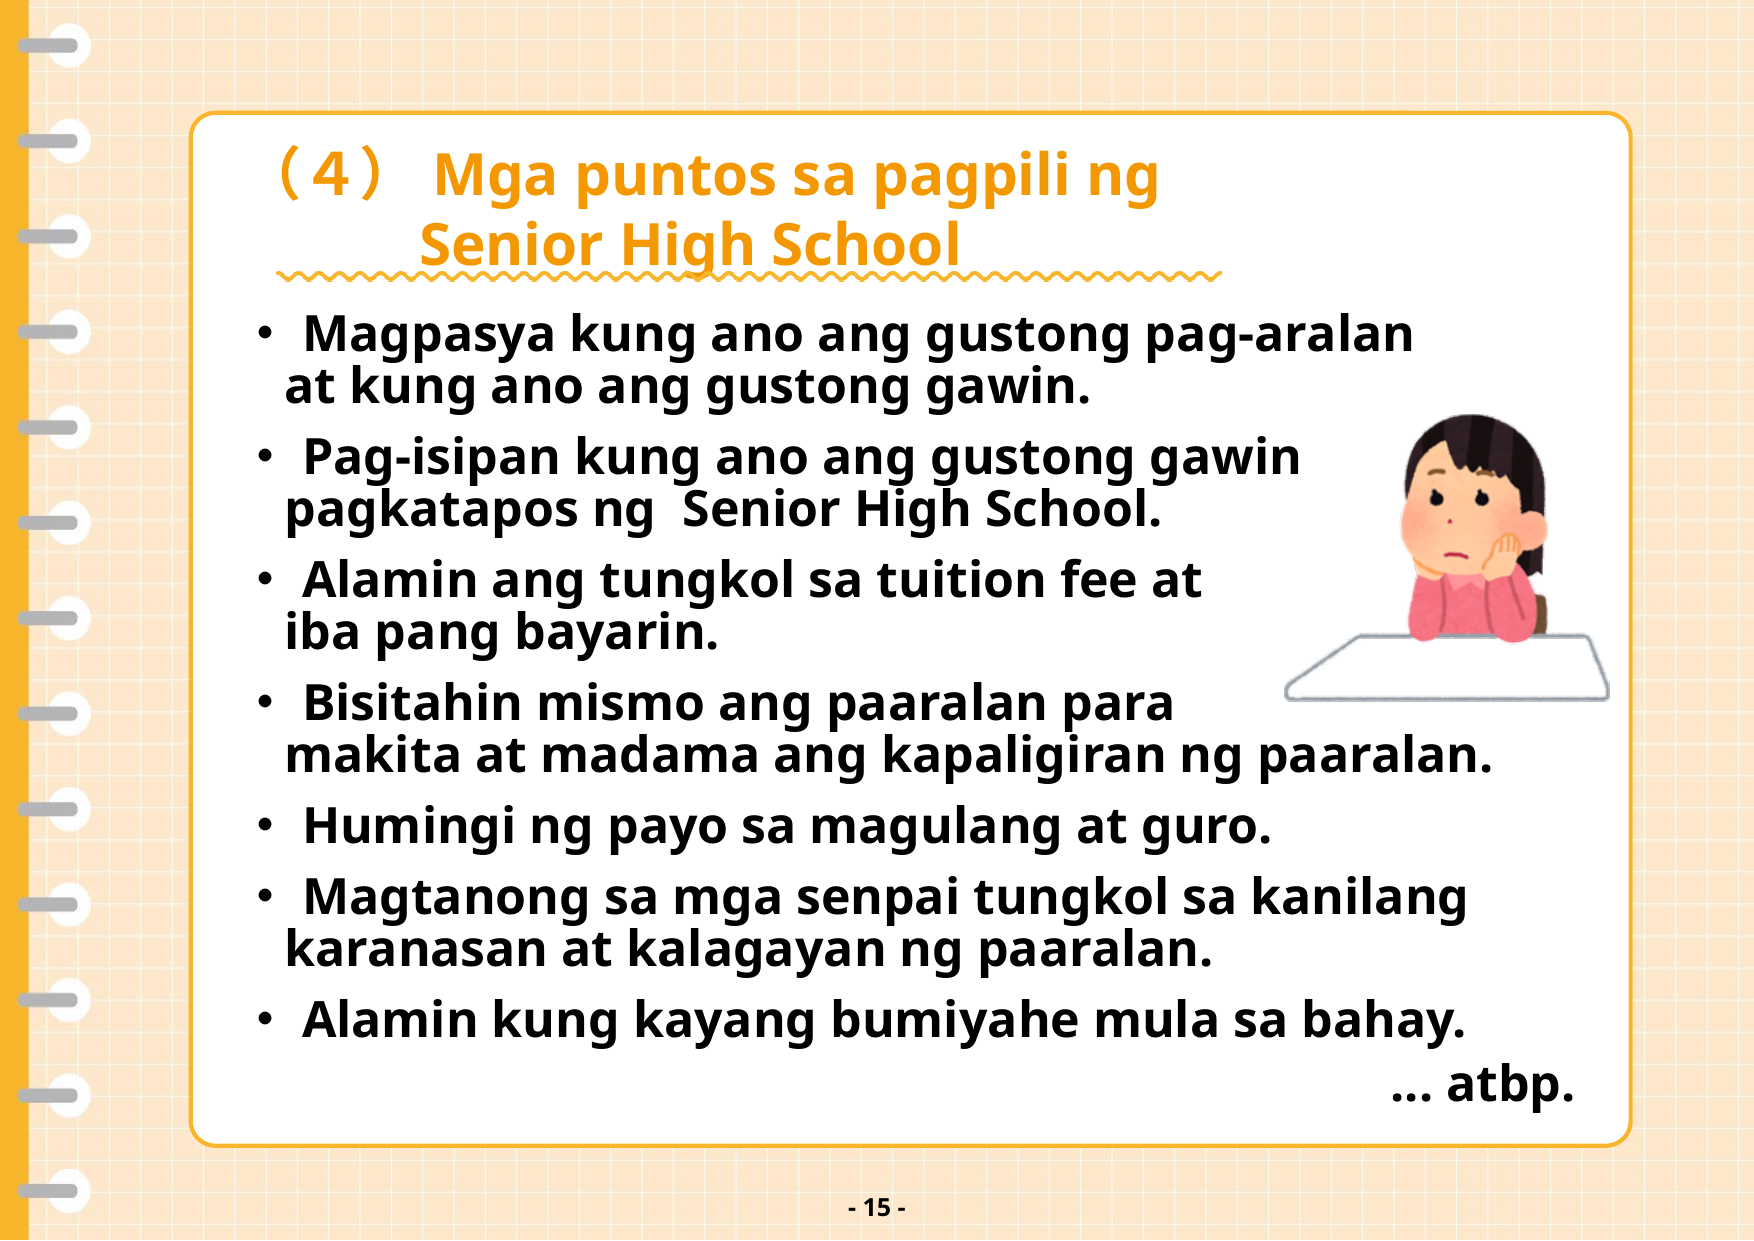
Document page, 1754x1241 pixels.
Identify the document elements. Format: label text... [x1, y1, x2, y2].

text_box [284, 1078, 1545, 1192]
text_box （４）Mga puntos sa pagpili ng Senior High School [228, 129, 1288, 285]
slide_number - 14 - [679, 1185, 1075, 1231]
picture [0, 0, 1754, 1240]
text_box ・Magpasya kung ano ang gustong pag-aralan at kung ano ang gustong gawin. ・Pag-isipan kung ano ang gustong gawin pagkatapos ng Senior High School. ・Alamin ang tungkol sa tuition fee at iba pang bayarin. ・Bisitahin mismo ang paaralan para makita at madama ang kapaligiran ng paaralan. ・Humingi ng payo sa magulang at guro. ・Magtanong sa mga senpai tungkol sa kanilang karanasan at kalagayan ng paaralan. ・Alamin kung kayang bumiyahe mula sa bahay. ... atbp. [225, 302, 1591, 1078]
text_box 豊田西高校 [189, 111, 1632, 1147]
